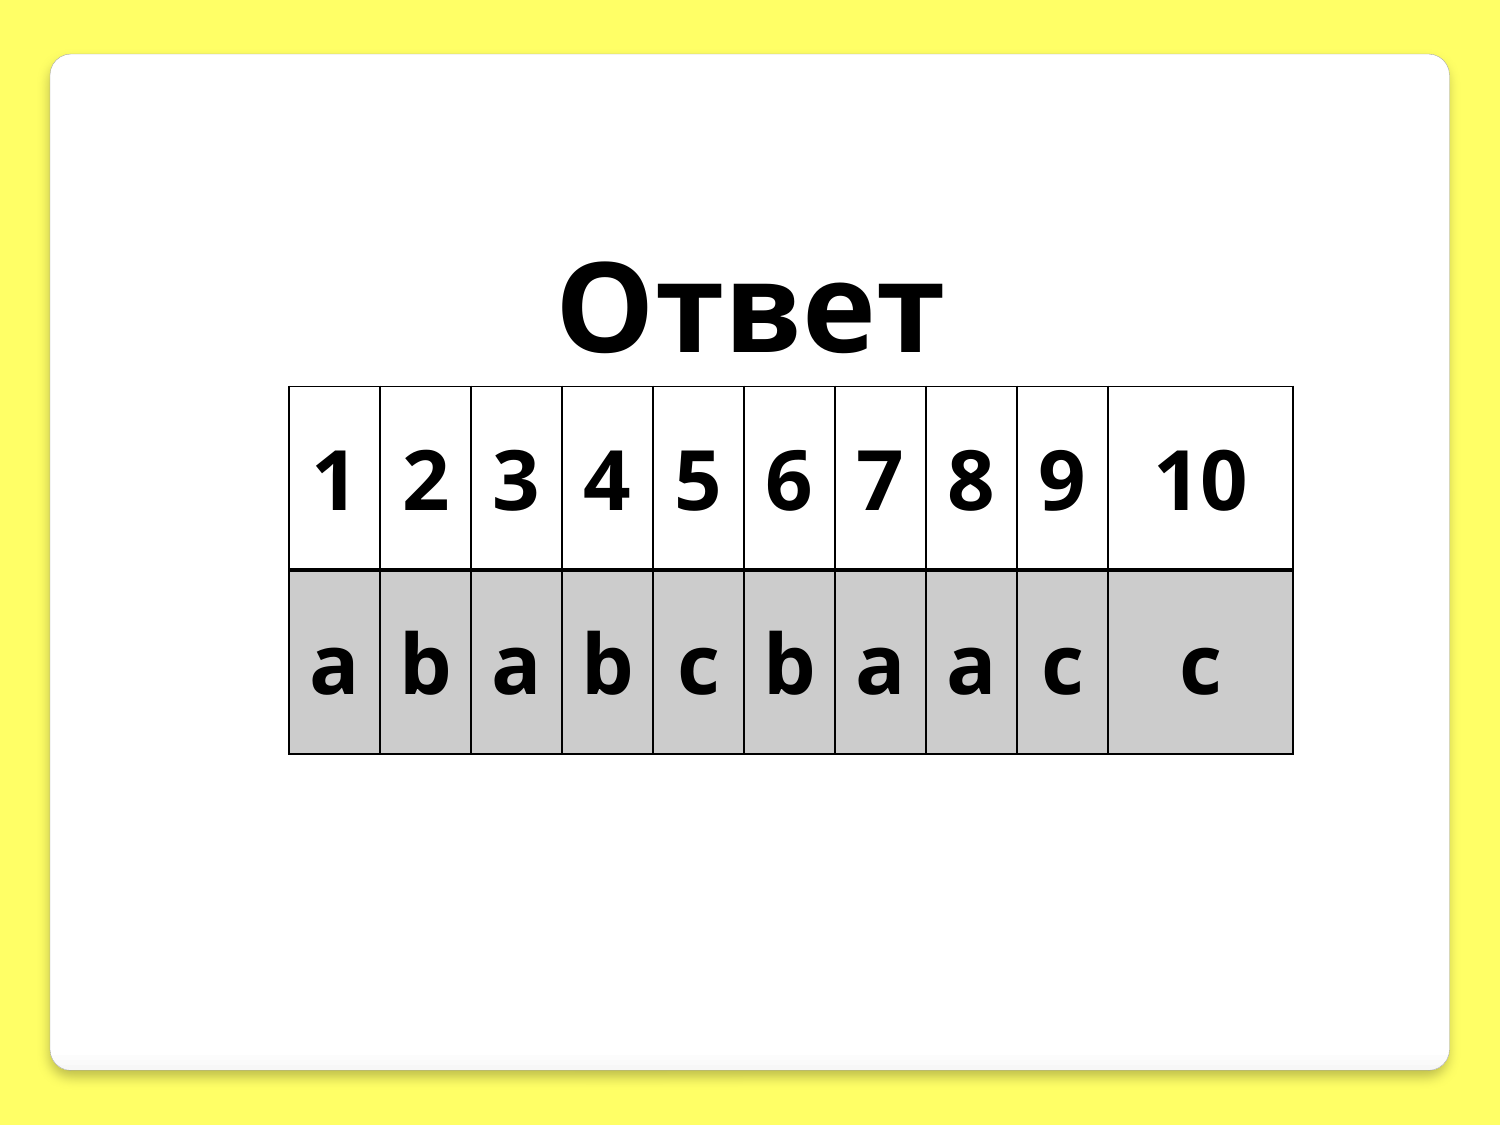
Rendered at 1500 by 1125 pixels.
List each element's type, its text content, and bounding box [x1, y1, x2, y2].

table_header 2 [381, 387, 470, 568]
table_header 5 [654, 387, 743, 568]
table_header 6 [745, 387, 834, 568]
table_cell a [836, 572, 925, 753]
text_box Ответ [331, 219, 1171, 385]
table_cell a [290, 572, 379, 753]
table_header 1 [290, 387, 379, 568]
table_cell c [654, 572, 743, 753]
table_header 8 [927, 387, 1016, 568]
table_cell b [381, 572, 470, 753]
table_cell b [745, 572, 834, 753]
table_cell c [1018, 572, 1107, 753]
table_header 3 [472, 387, 561, 568]
table_cell a [927, 572, 1016, 753]
table_cell c [1109, 572, 1292, 753]
table_cell b [563, 572, 652, 753]
table_header 4 [563, 387, 652, 568]
table_cell a [472, 572, 561, 753]
table_header 9 [1018, 387, 1107, 568]
table_header 10 [1109, 387, 1292, 568]
table_header 7 [836, 387, 925, 568]
